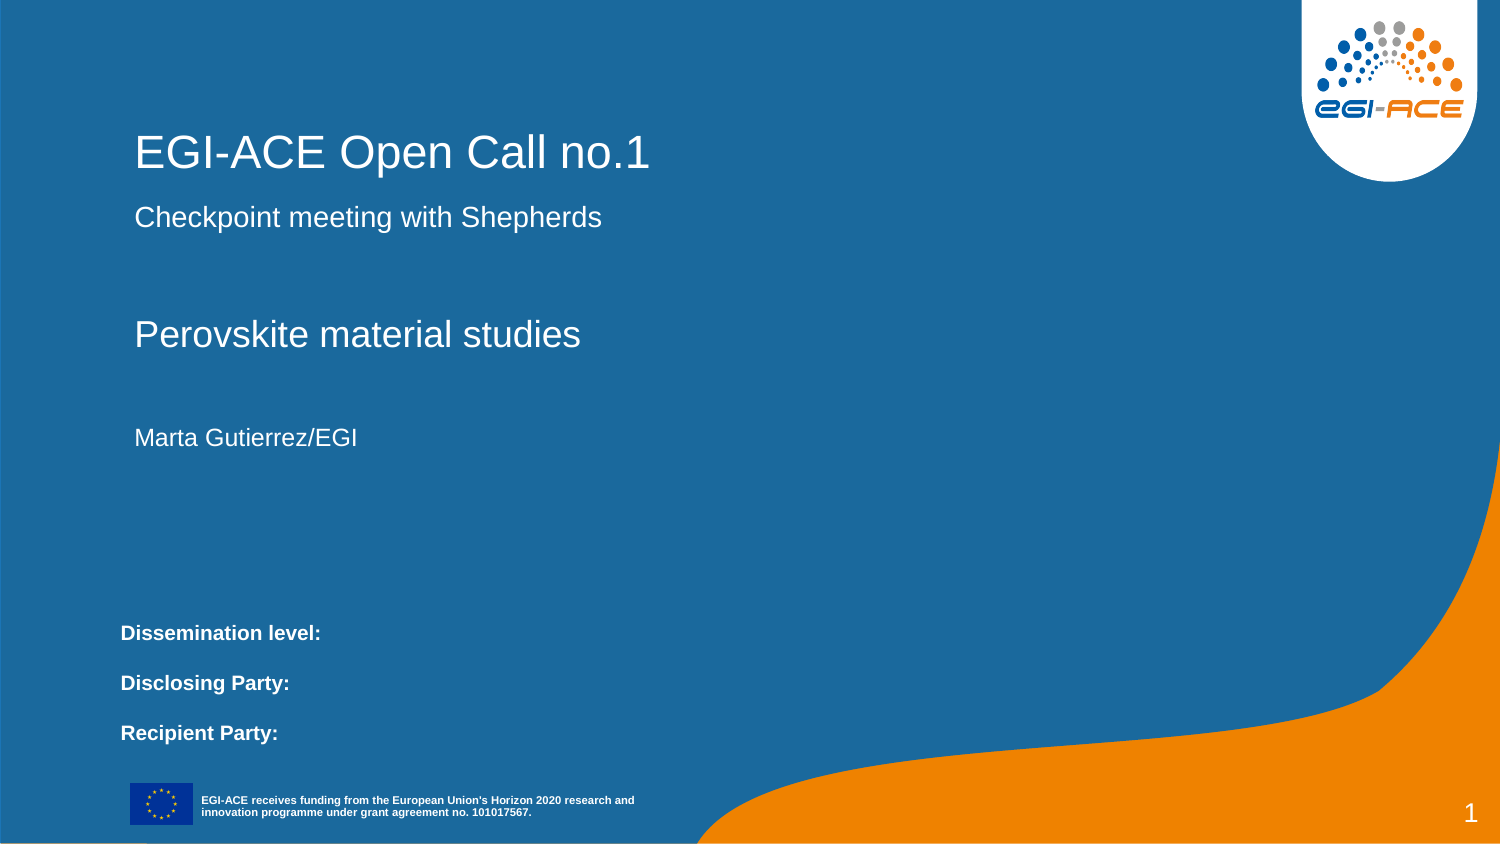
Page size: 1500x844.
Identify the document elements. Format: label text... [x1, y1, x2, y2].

picture [1315, 21, 1464, 118]
list EGI-ACE Open Call no.1 [119, 114, 1164, 186]
list Perovskite material studies [119, 302, 1164, 383]
list Checkpoint meeting with Shepherds [119, 190, 1164, 270]
list Marta Gutierrez/EGI [119, 413, 792, 571]
slide_number 1 [1403, 779, 1494, 844]
picture [130, 783, 193, 825]
